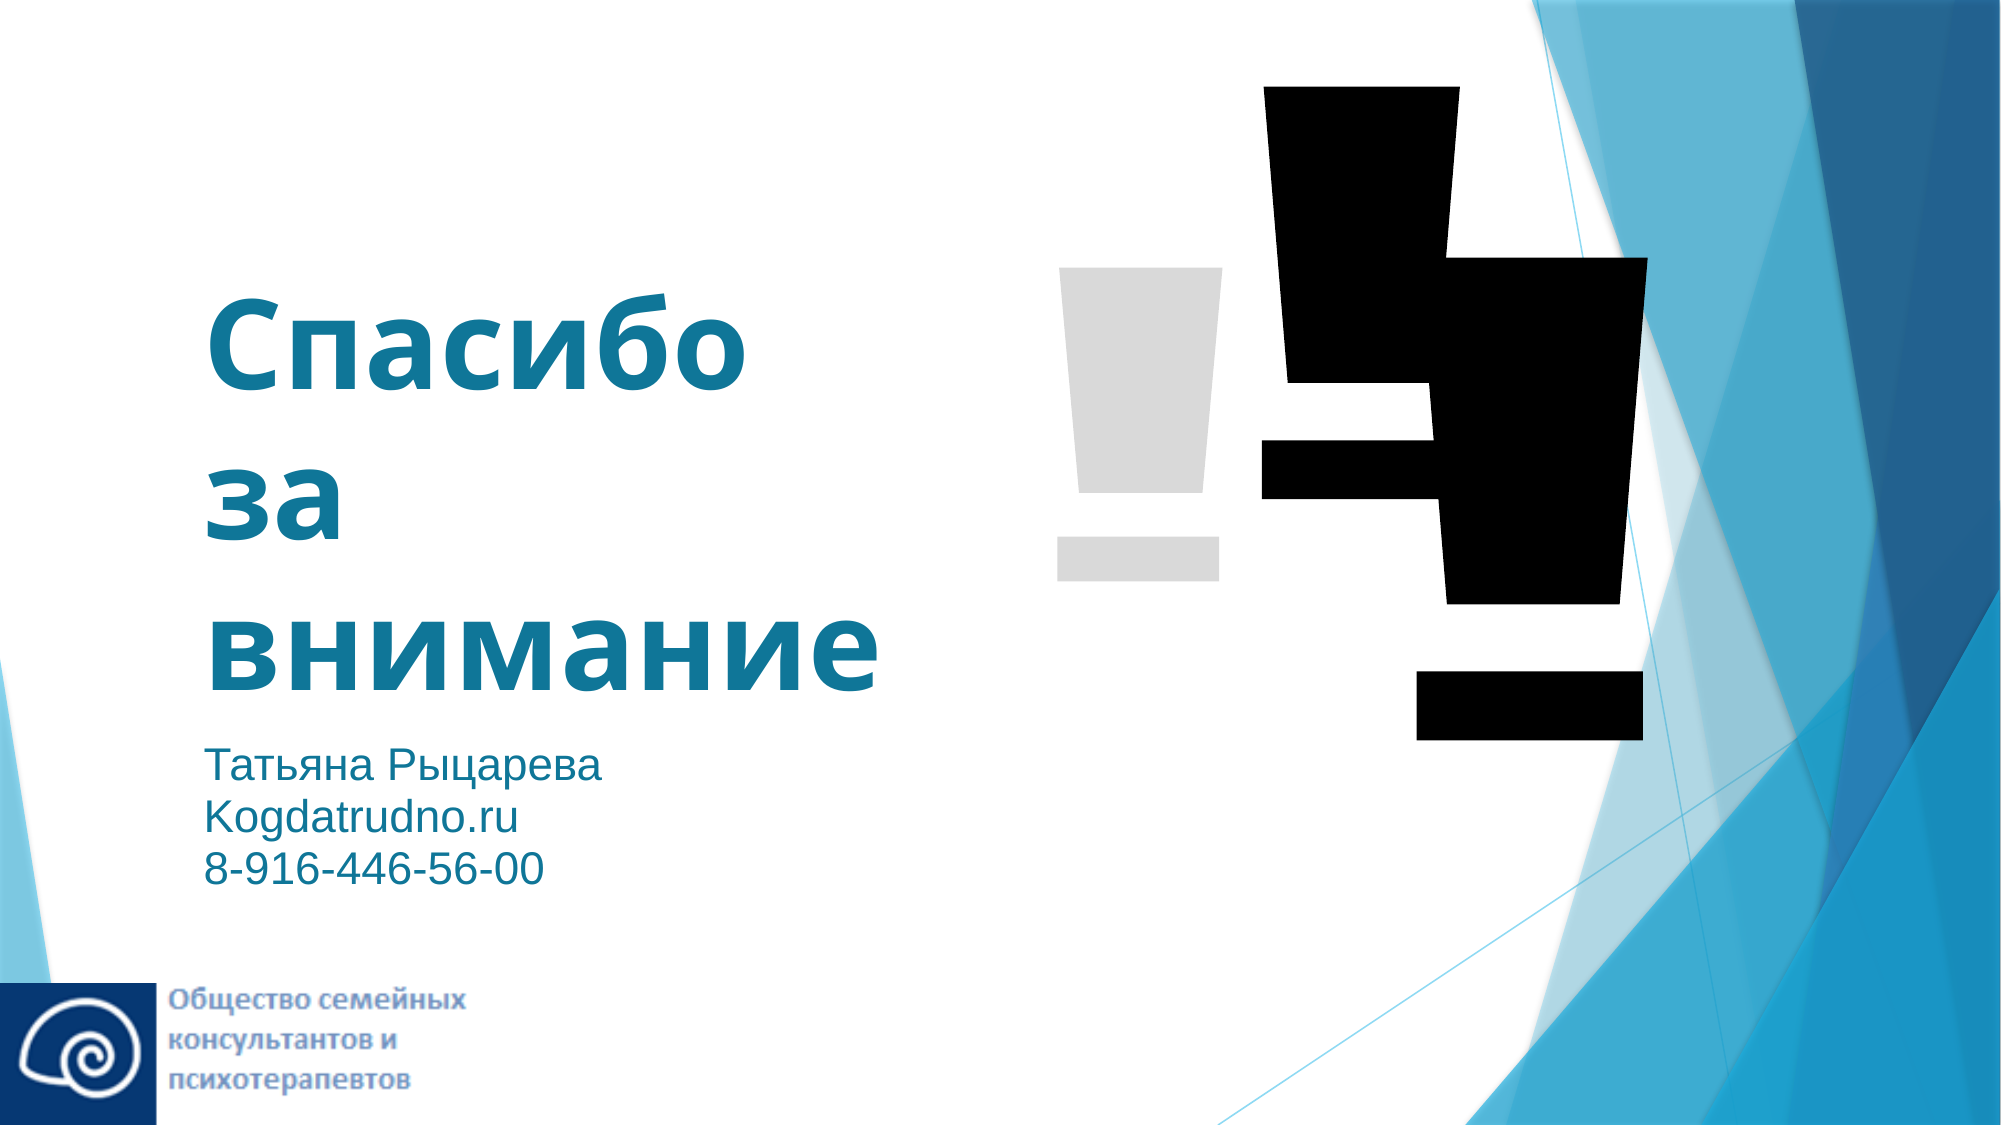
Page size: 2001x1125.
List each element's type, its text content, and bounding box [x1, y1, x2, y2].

text_box Спасибо за внимание [203, 257, 915, 723]
picture [0, 983, 503, 1125]
text_box Татьяна Рыцарева Kogdatrudno.ru 8-916-446-56-00 [203, 764, 962, 870]
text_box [1056, 86, 1649, 741]
